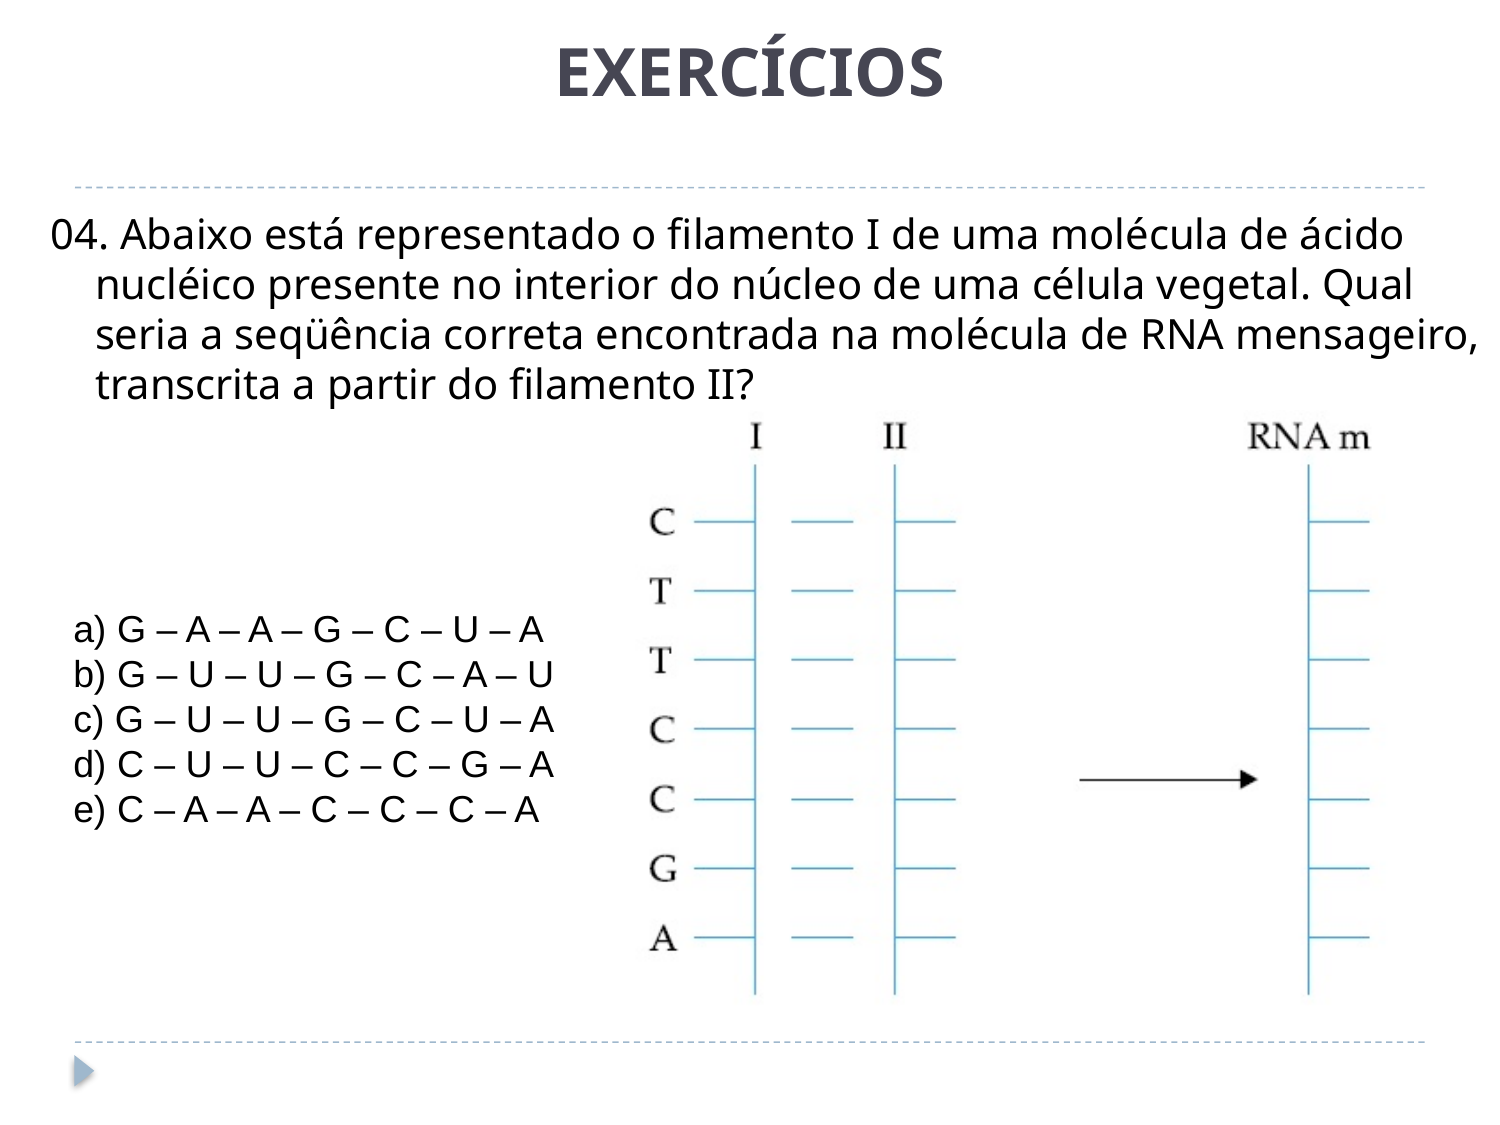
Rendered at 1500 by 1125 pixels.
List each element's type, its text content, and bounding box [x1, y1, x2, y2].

picture [622, 409, 1423, 1020]
title EXERCÍCIOS [75, 24, 1425, 118]
text_box a) G – A – A – G – C – U – A b) G – U – U – G – C – A – U c) G – U – U – G – C – U – A d) C – U – U – C – C – G – A e) C – A – A – C – C – C – A [58, 597, 616, 838]
list 04. Abaixo está representado o filamento I de uma molécula de ácido nucléico presente no interior do núcleo de uma célula vegetal. Qual seria a seqüência correta encontrada na molécula de RNA mensageiro, transcrita a partir do filamento II? [35, 200, 1500, 1090]
